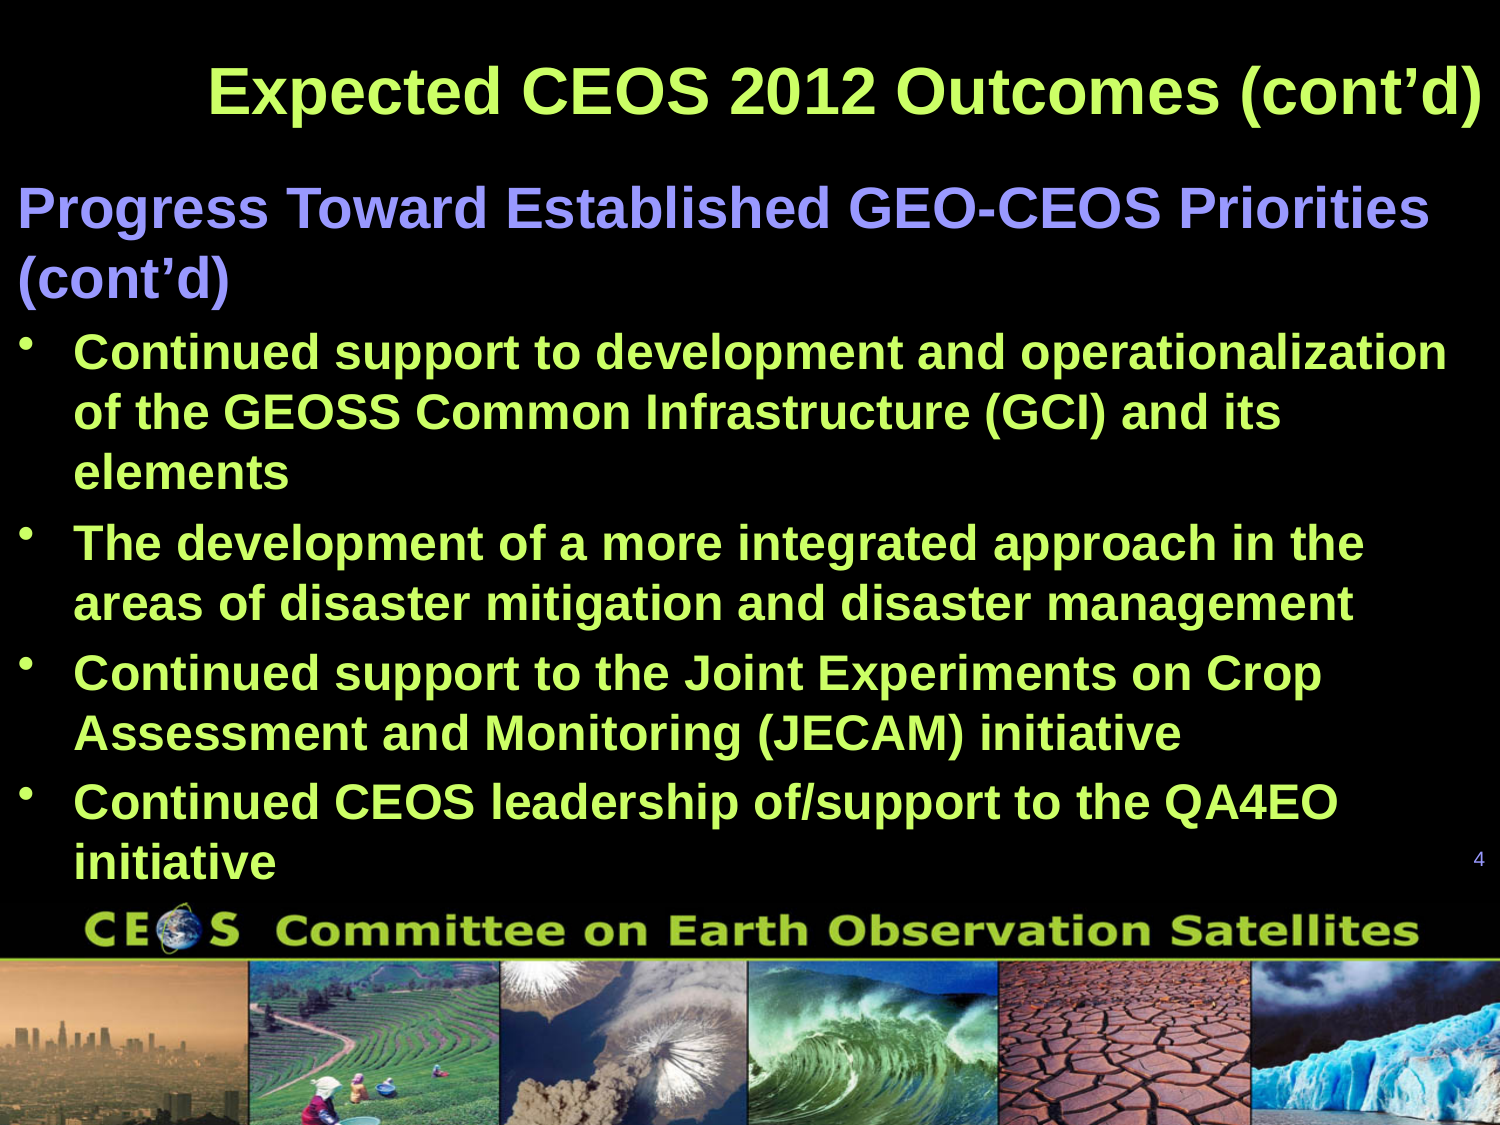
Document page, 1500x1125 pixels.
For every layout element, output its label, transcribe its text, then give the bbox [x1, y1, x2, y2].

picture [0, 903, 1500, 1125]
title Expected CEOS 2012 Outcomes (cont’d) [112, 0, 1500, 162]
list Progress Toward Established GEO-CEOS Priorities (cont’d) Continued support to development and operationalization of the GEOSS Common Infrastructure (GCI) and its elements The development of a more integrated approach in the areas of disaster mitigation and disaster management Continued support to the Joint Experiments on Crop Assessment and Monitoring (JECAM) initiative Continued CEOS leadership of/support to the QA4EO initiative [2, 162, 1500, 851]
slide_number 4 [1149, 799, 1500, 879]
